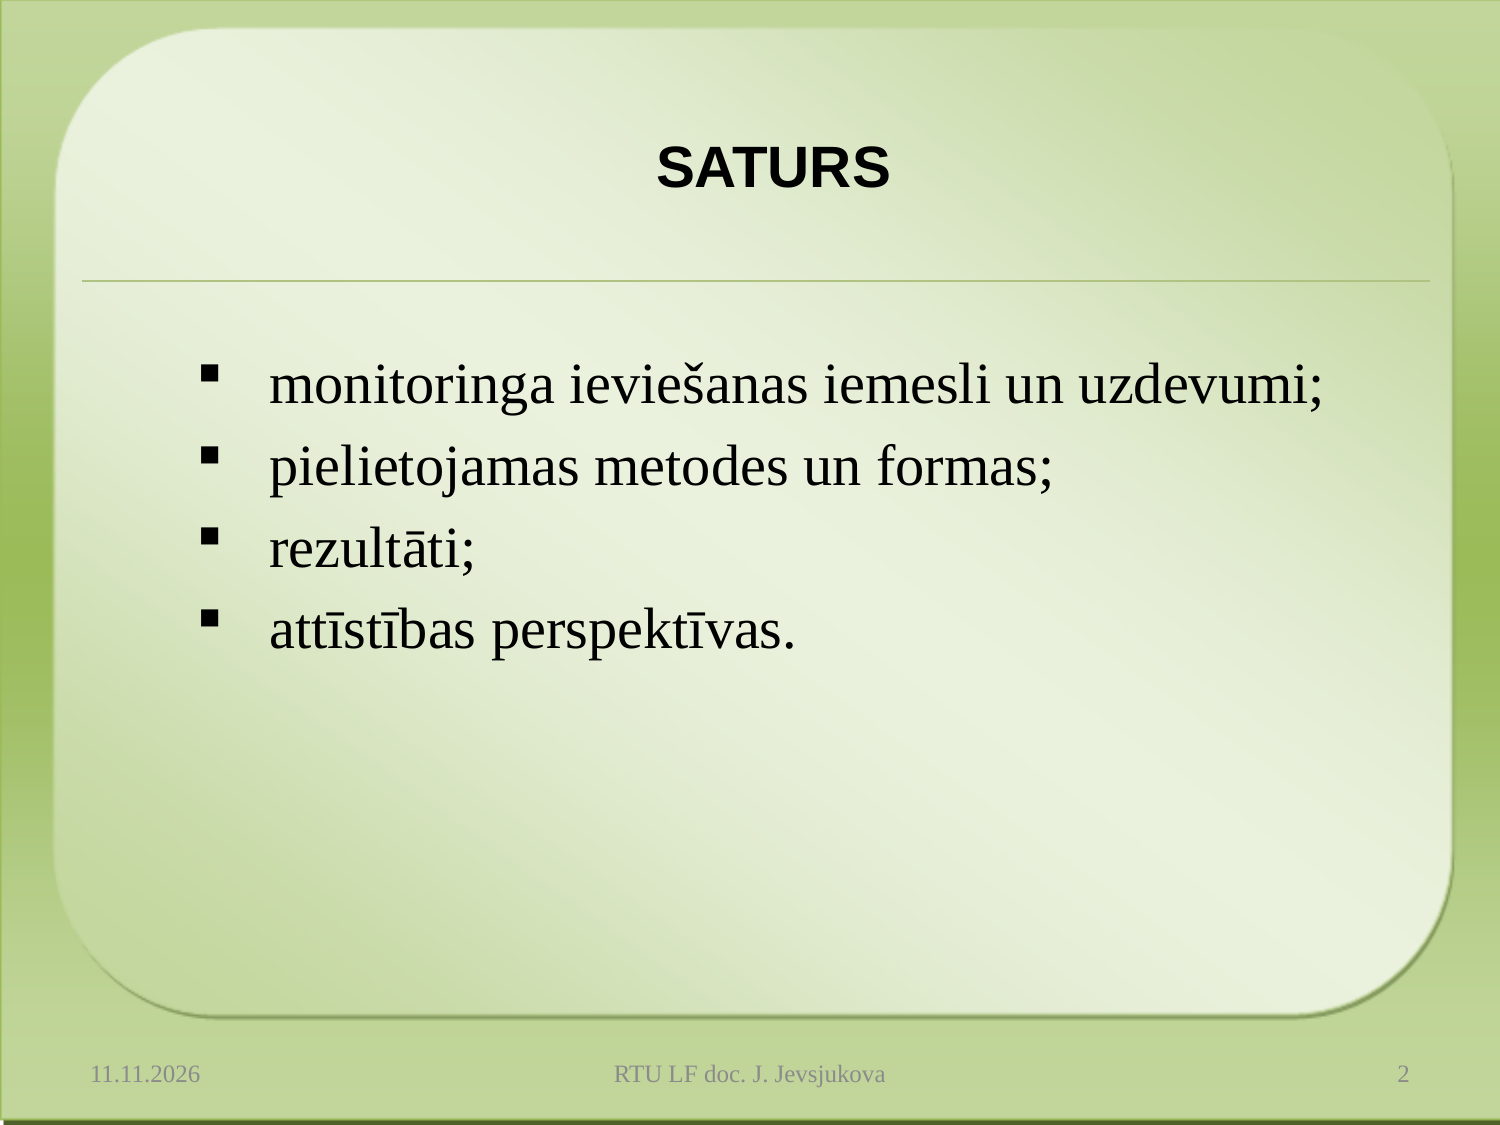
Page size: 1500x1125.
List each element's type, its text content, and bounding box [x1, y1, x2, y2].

footer RTU LF doc. J. Jevsjukova [512, 1042, 988, 1103]
title SATURS [140, 70, 1407, 259]
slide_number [75, 1042, 425, 1103]
picture [0, 0, 1500, 1125]
slide_number 2 [1074, 1042, 1425, 1103]
list monitoringa ieviešanas iemesli un uzdevumi; pielietojamas metodes un formas; rezultāti; attīstības perspektīvas. [181, 337, 1365, 776]
